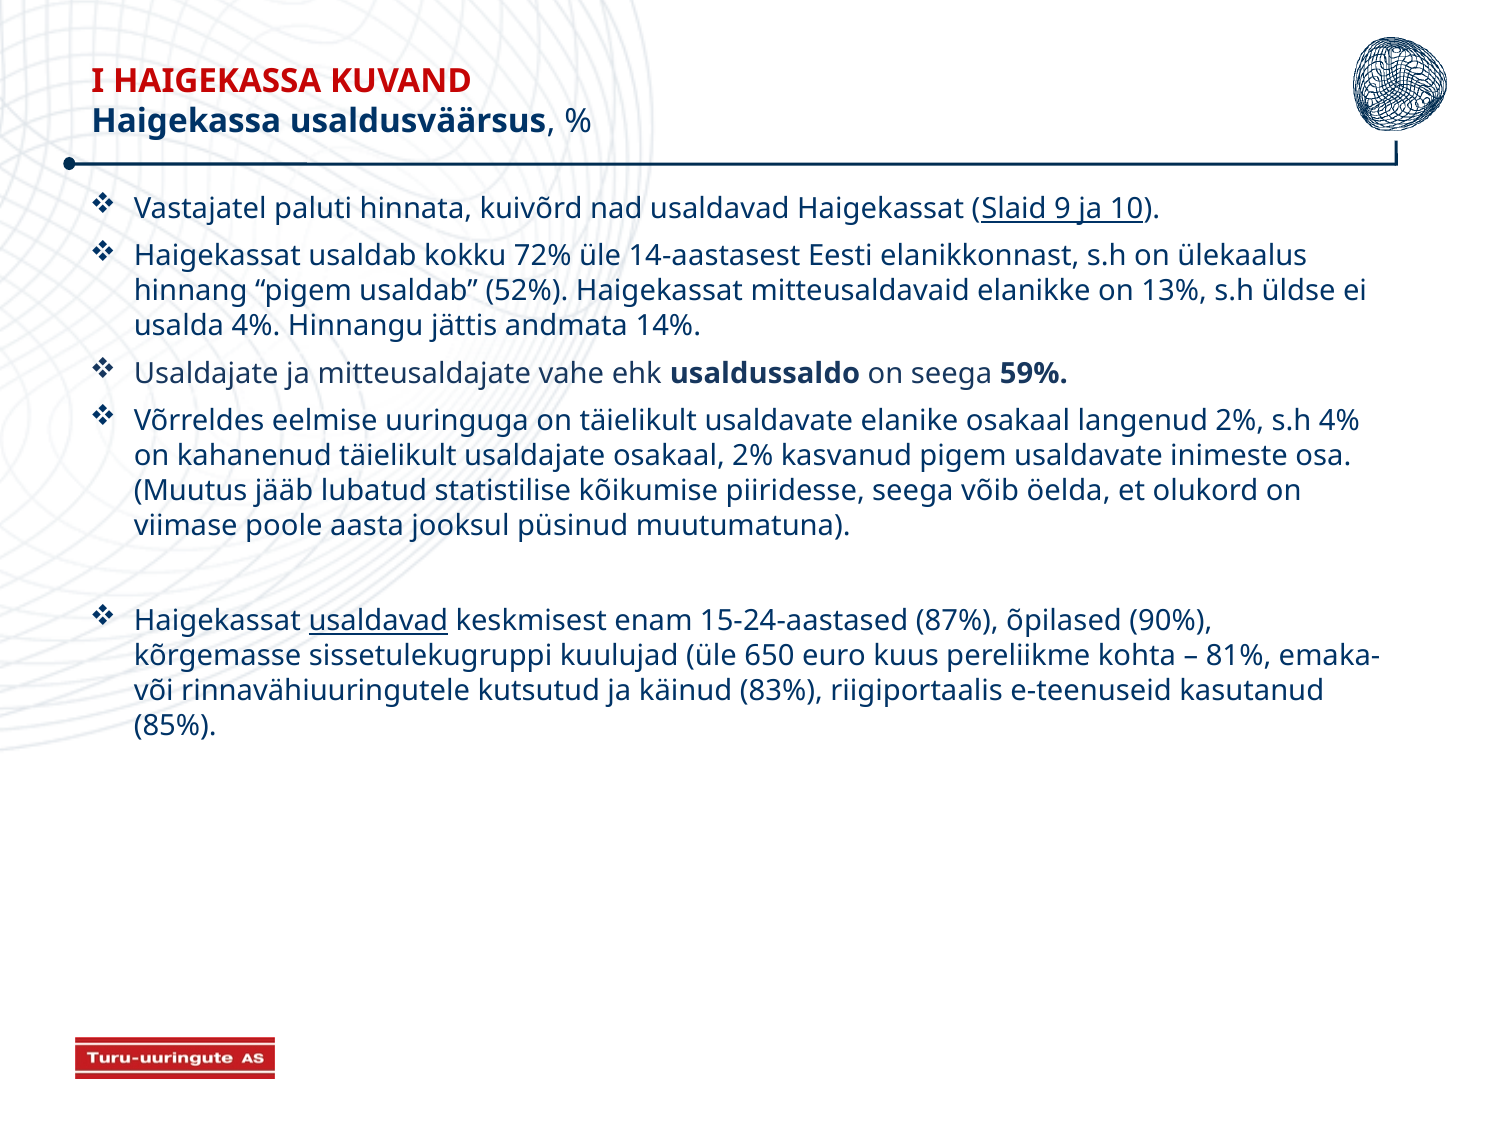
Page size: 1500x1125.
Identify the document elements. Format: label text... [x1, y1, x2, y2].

text_box I HAIGEKASSA KUVAND Haigekassa usaldusväärsus, % [76, 42, 1306, 156]
text_box Vastajatel paluti hinnata, kuivõrd nad usaldavad Haigekassat (Slaid 9 ja 10). Haigekassat usaldab kokku 72% üle 14-aastasest Eesti elanikkonnast, s.h on ülekaalus hinnang “pigem usaldab” (52%). Haigekassat mitteusaldavaid elanikke on 13%, s.h üldse ei usalda 4%. Hinnangu jättis andmata 14%. Usaldajate ja mitteusaldajate vahe ehk usaldussaldo on seega 59%. Võrreldes eelmise uuringuga on täielikult usaldavate elanike osakaal langenud 2%, s.h 4% on kahanenud täielikult usaldajate osakaal, 2% kasvanud pigem usaldavate inimeste osa. (Muutus jääb lubatud statistilise kõikumise piiridesse, seega võib öelda, et olukord on viimase poole aasta jooksul püsinud muutumatuna). Haigekassat usaldavad keskmisest enam 15-24-aastased (87%), õpilased (90%), kõrgemasse sissetulekugruppi kuulujad (üle 650 euro kuus pereliikme kohta – 81%, emaka- või rinnavähiuuringutele kutsutud ja käinud (83%), riigiportaalis e-teenuseid kasutanud (85%). [75, 181, 1398, 587]
picture [0, 0, 1500, 1125]
